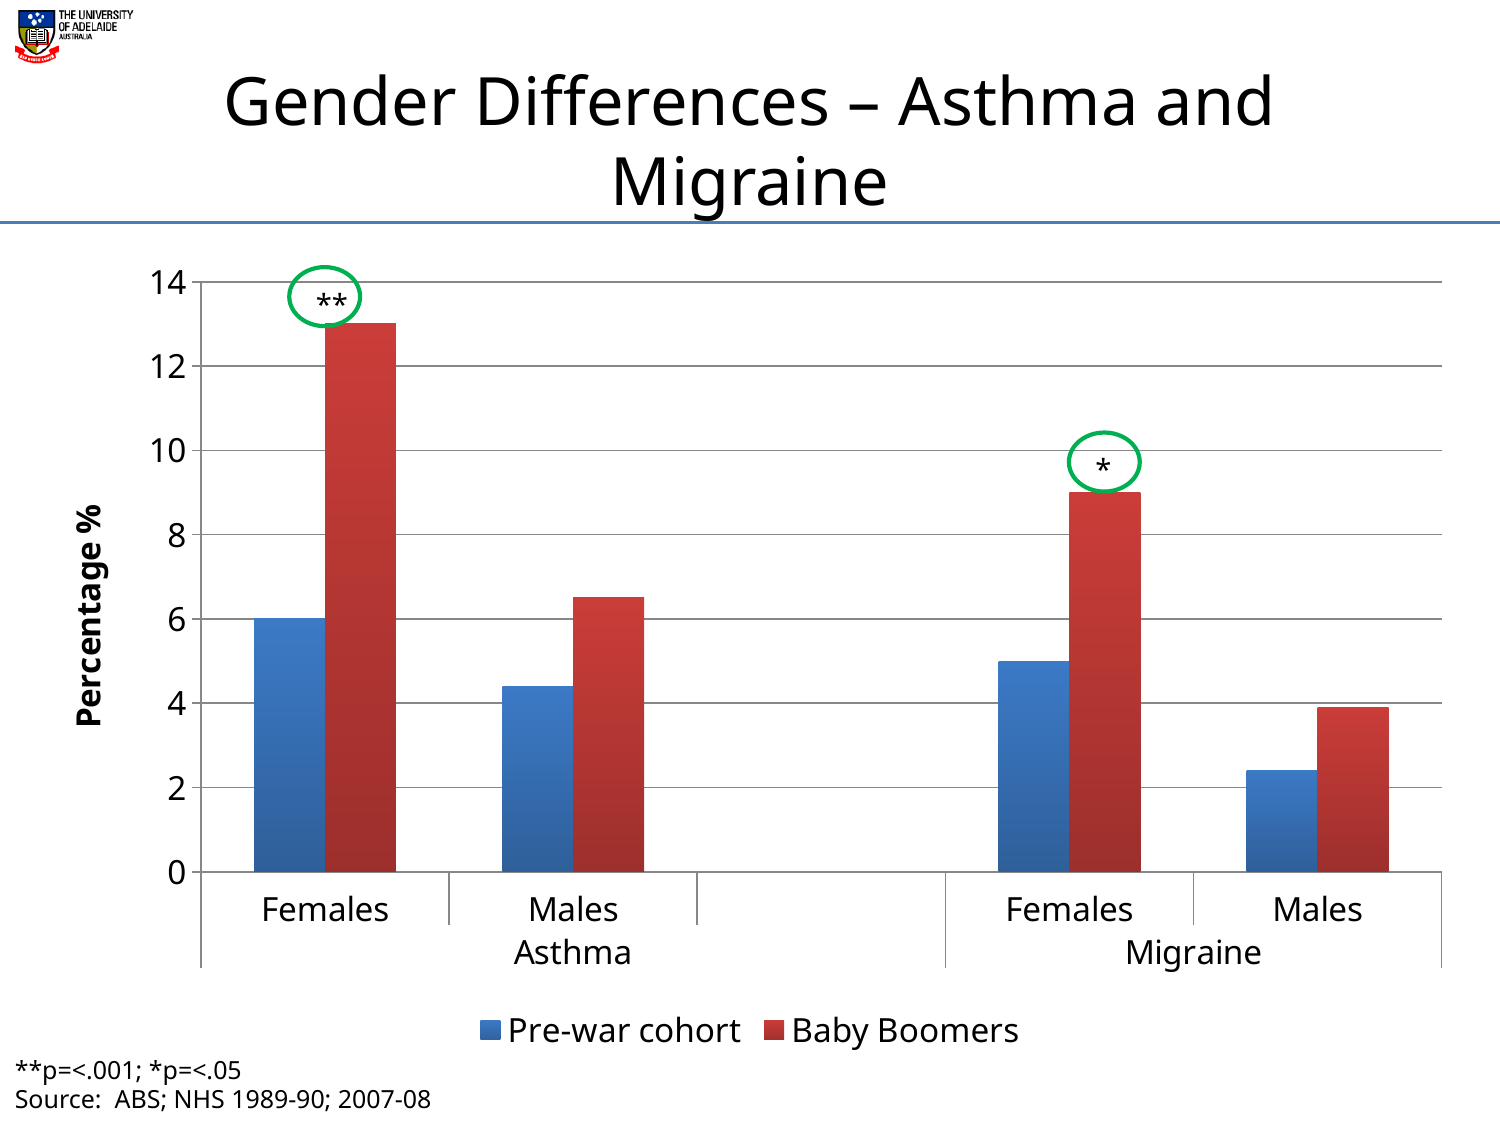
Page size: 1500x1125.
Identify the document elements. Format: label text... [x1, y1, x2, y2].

text_box **p=<.001; *p=<.05 Source: ABS; NHS 1989-90; 2007-08 [0, 1046, 538, 1122]
title Gender Differences – Asthma and Migraine [75, 45, 1425, 221]
picture [0, 0, 148, 74]
chart [29, 243, 1471, 1059]
